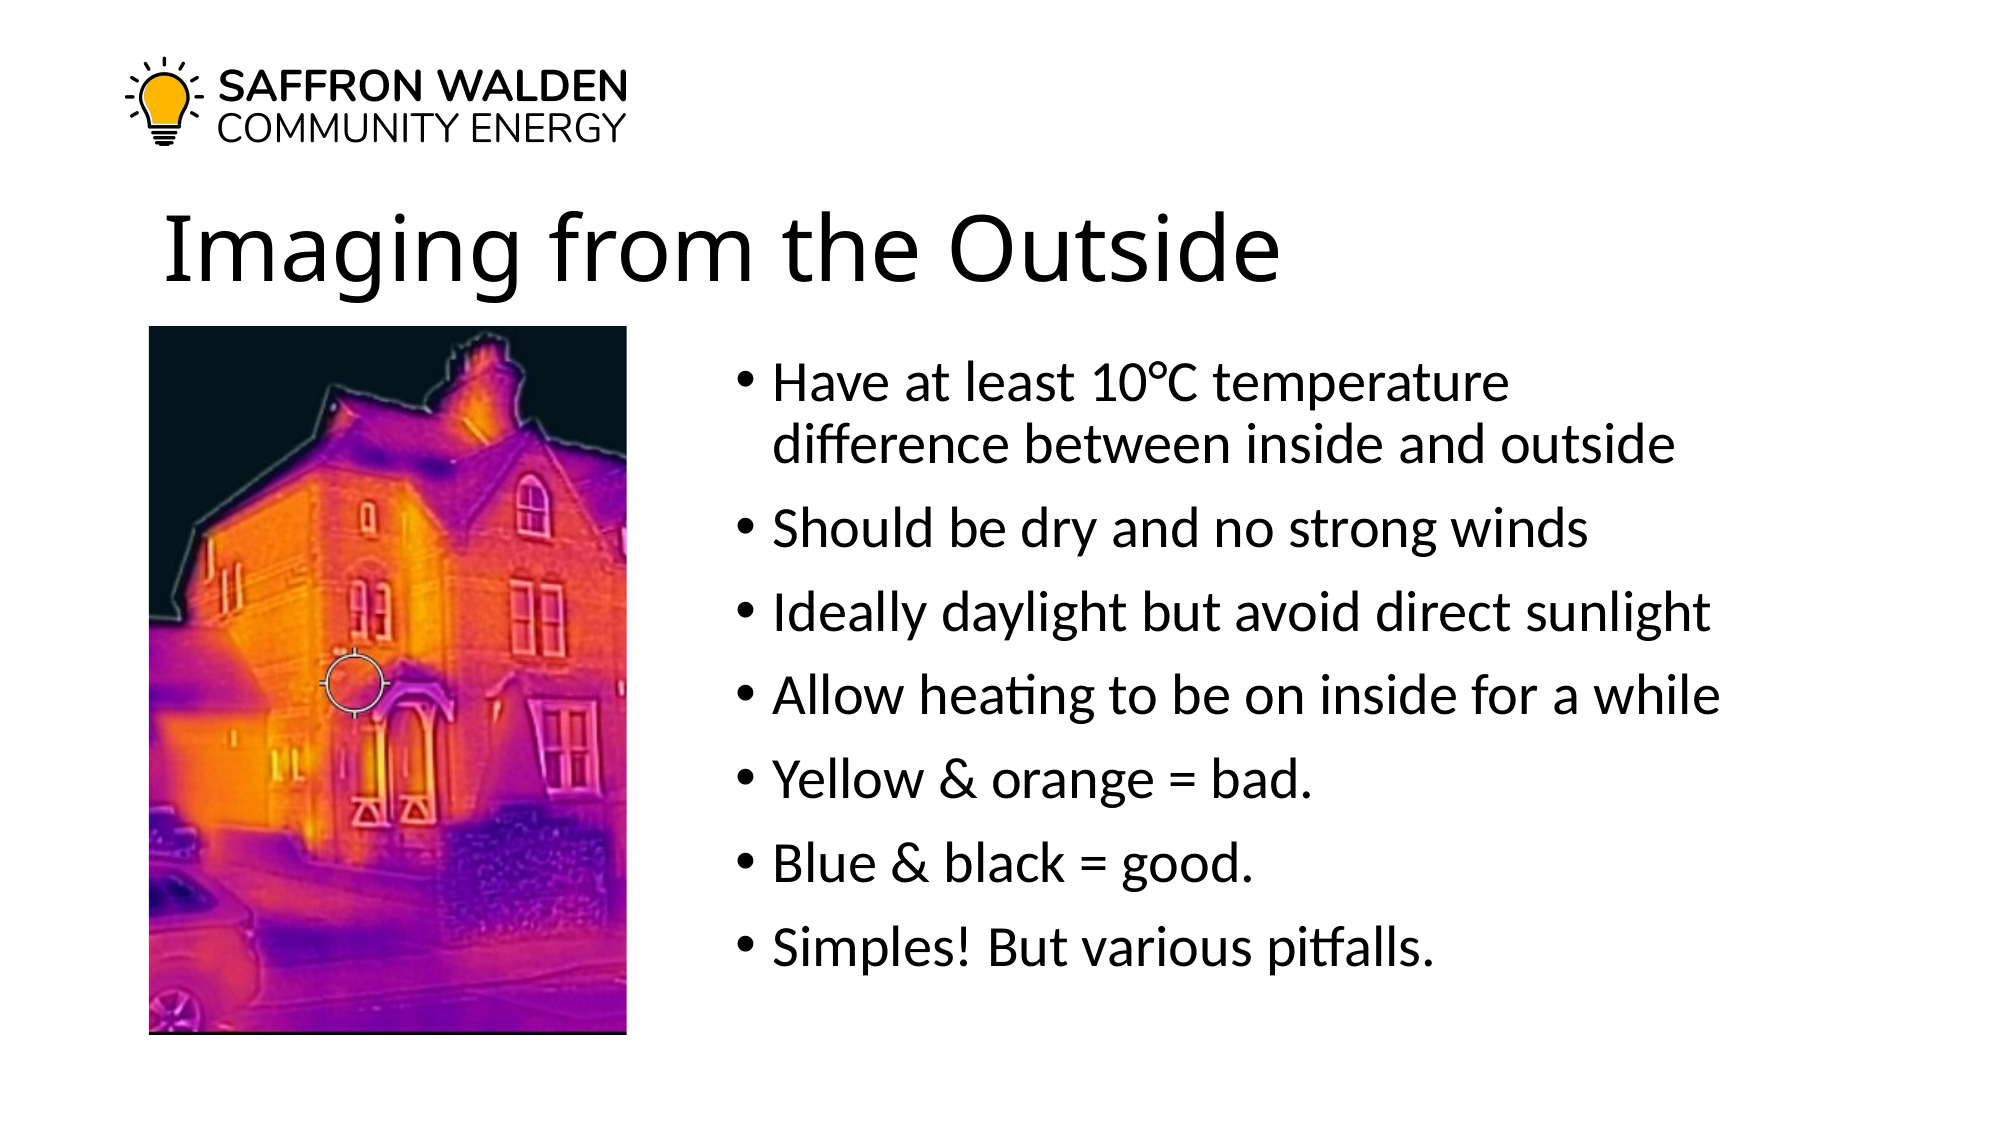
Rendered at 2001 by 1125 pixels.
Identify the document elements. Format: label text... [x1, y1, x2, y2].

picture [148, 326, 627, 1035]
picture [113, 51, 646, 155]
list Have at least 10°C temperature difference between inside and outside Should be dry and no strong winds Ideally daylight but avoid direct sunlight Allow heating to be on inside for a while Yellow & orange = bad. Blue & black = good. Simples! But various pitfalls. [720, 344, 1755, 992]
title Imaging from the Outside [148, 161, 1874, 344]
